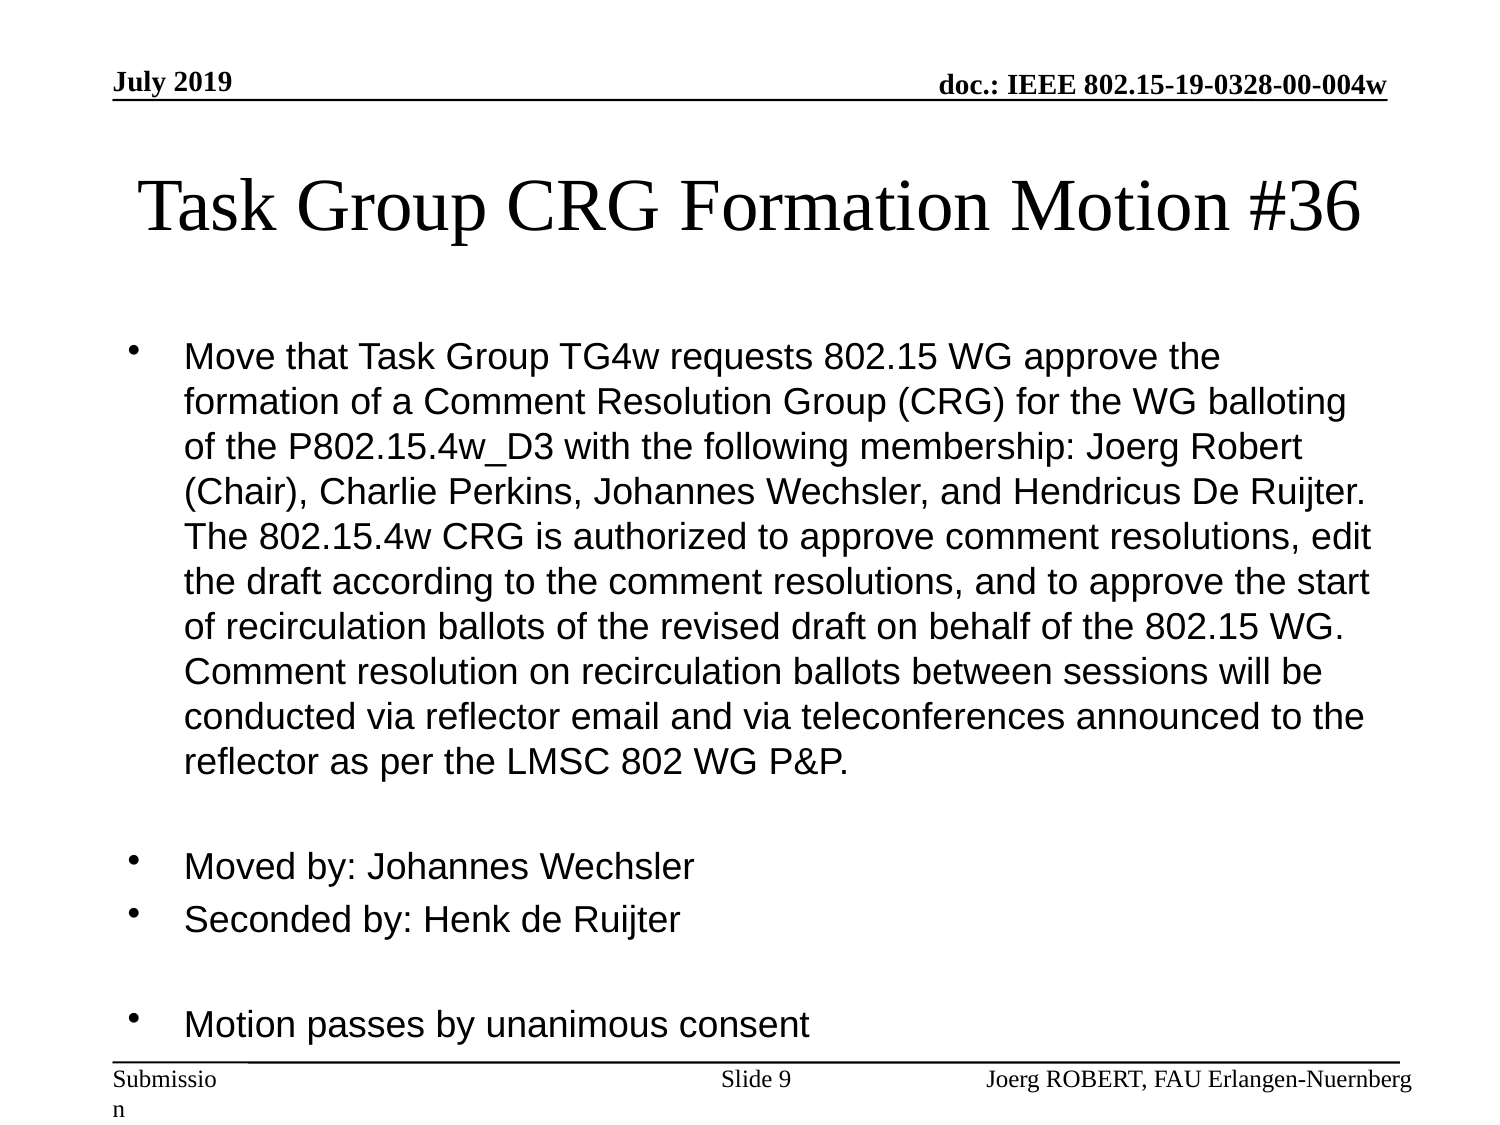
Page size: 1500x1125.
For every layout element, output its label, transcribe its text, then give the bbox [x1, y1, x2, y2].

slide_number Slide 9 [712, 1062, 800, 1093]
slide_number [112, 62, 375, 98]
list Move that Task Group TG4w requests 802.15 WG approve the formation of a Comment Resolution Group (CRG) for the WG balloting of the P802.15.4w_D3 with the following membership: Joerg Robert (Chair), Charlie Perkins, Johannes Wechsler, and Hendricus De Ruijter. The 802.15.4w CRG is authorized to approve comment resolutions, edit the draft according to the comment resolutions, and to approve the start of recirculation ballots of the revised draft on behalf of the 802.15 WG. Comment resolution on recirculation ballots between sessions will be conducted via reflector email and via teleconferences announced to the reflector as per the LMSC 802 WG P&P. Moved by: Johannes Wechsler Seconded by: Henk de Ruijter Motion passes by unanimous consent [112, 324, 1388, 1000]
footer Joerg ROBERT, FAU Erlangen-Nuernberg [900, 1062, 1413, 1093]
title Task Group CRG Formation Motion #36 [112, 112, 1388, 288]
